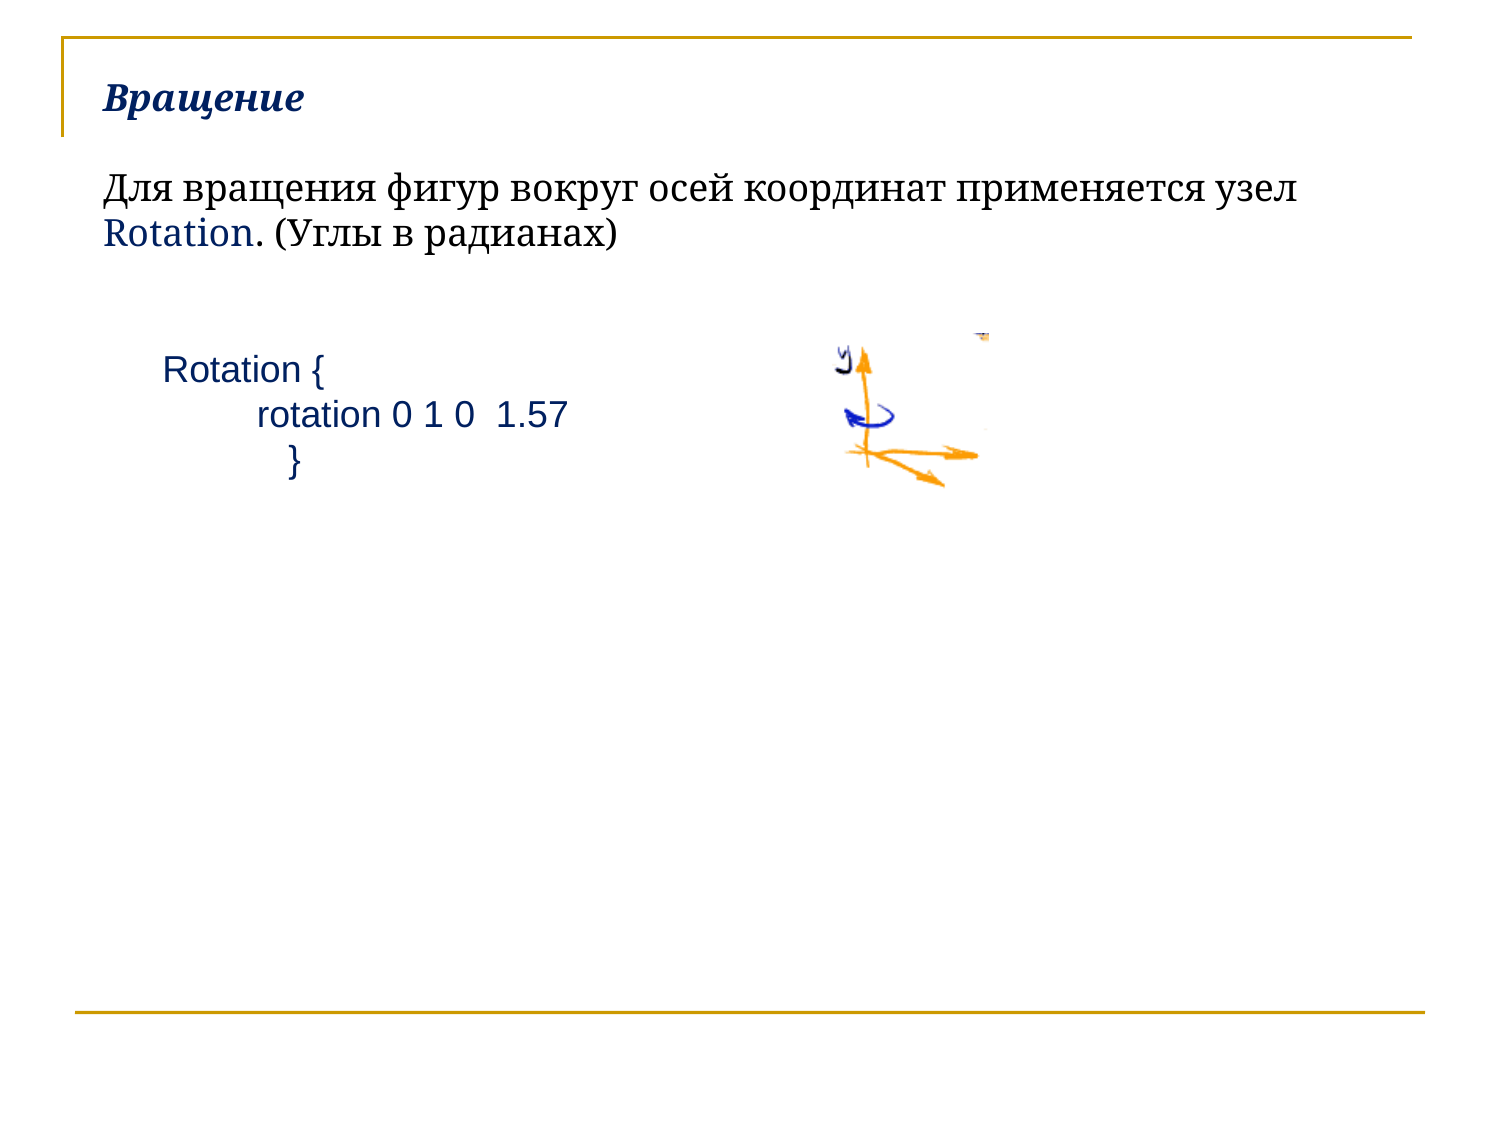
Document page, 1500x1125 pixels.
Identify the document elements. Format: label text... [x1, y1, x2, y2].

text_box Rotation { rotation 0 1 0 1.57 } [147, 338, 715, 488]
picture [832, 332, 990, 490]
text_box Вращение Для вращения фигур вокруг осей координат применяется узел Rotation. (Углы в радианах) [88, 66, 1412, 262]
